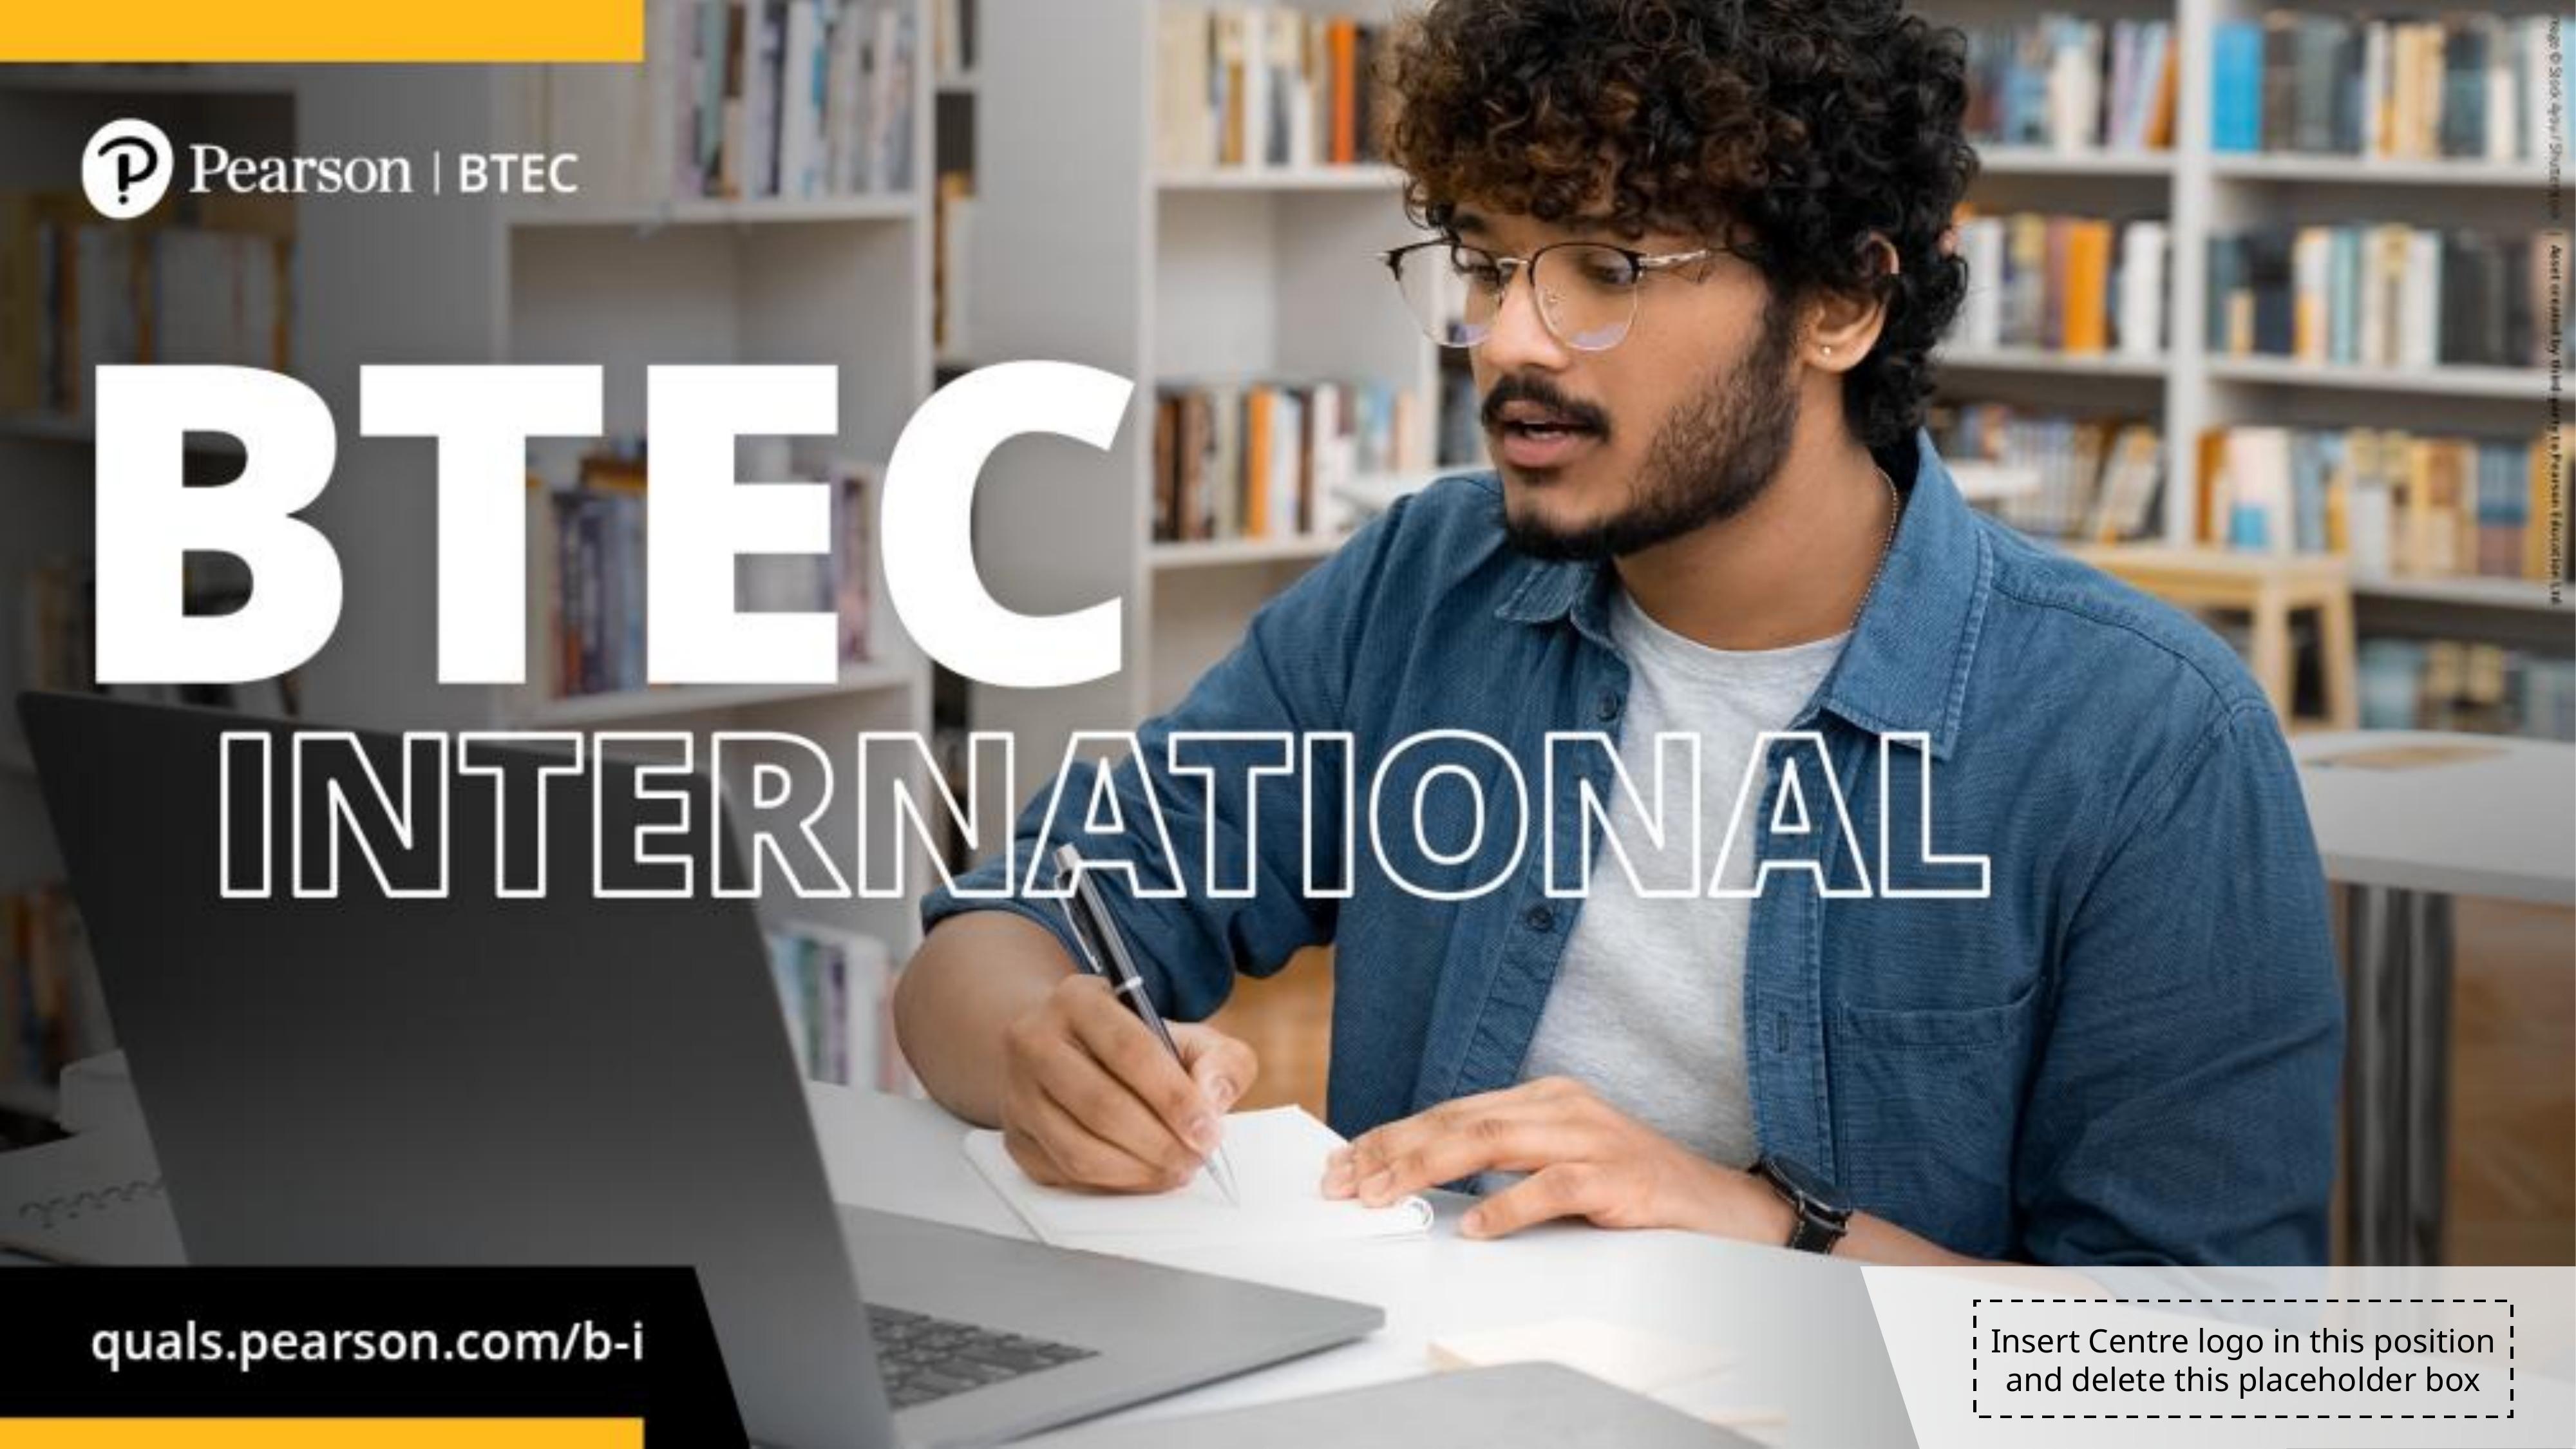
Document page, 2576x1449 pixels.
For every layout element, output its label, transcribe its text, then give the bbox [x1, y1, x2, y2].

text_box Insert Centre logo in this position and delete this placeholder box [1975, 1300, 2513, 1417]
picture [0, 0, 2576, 1449]
